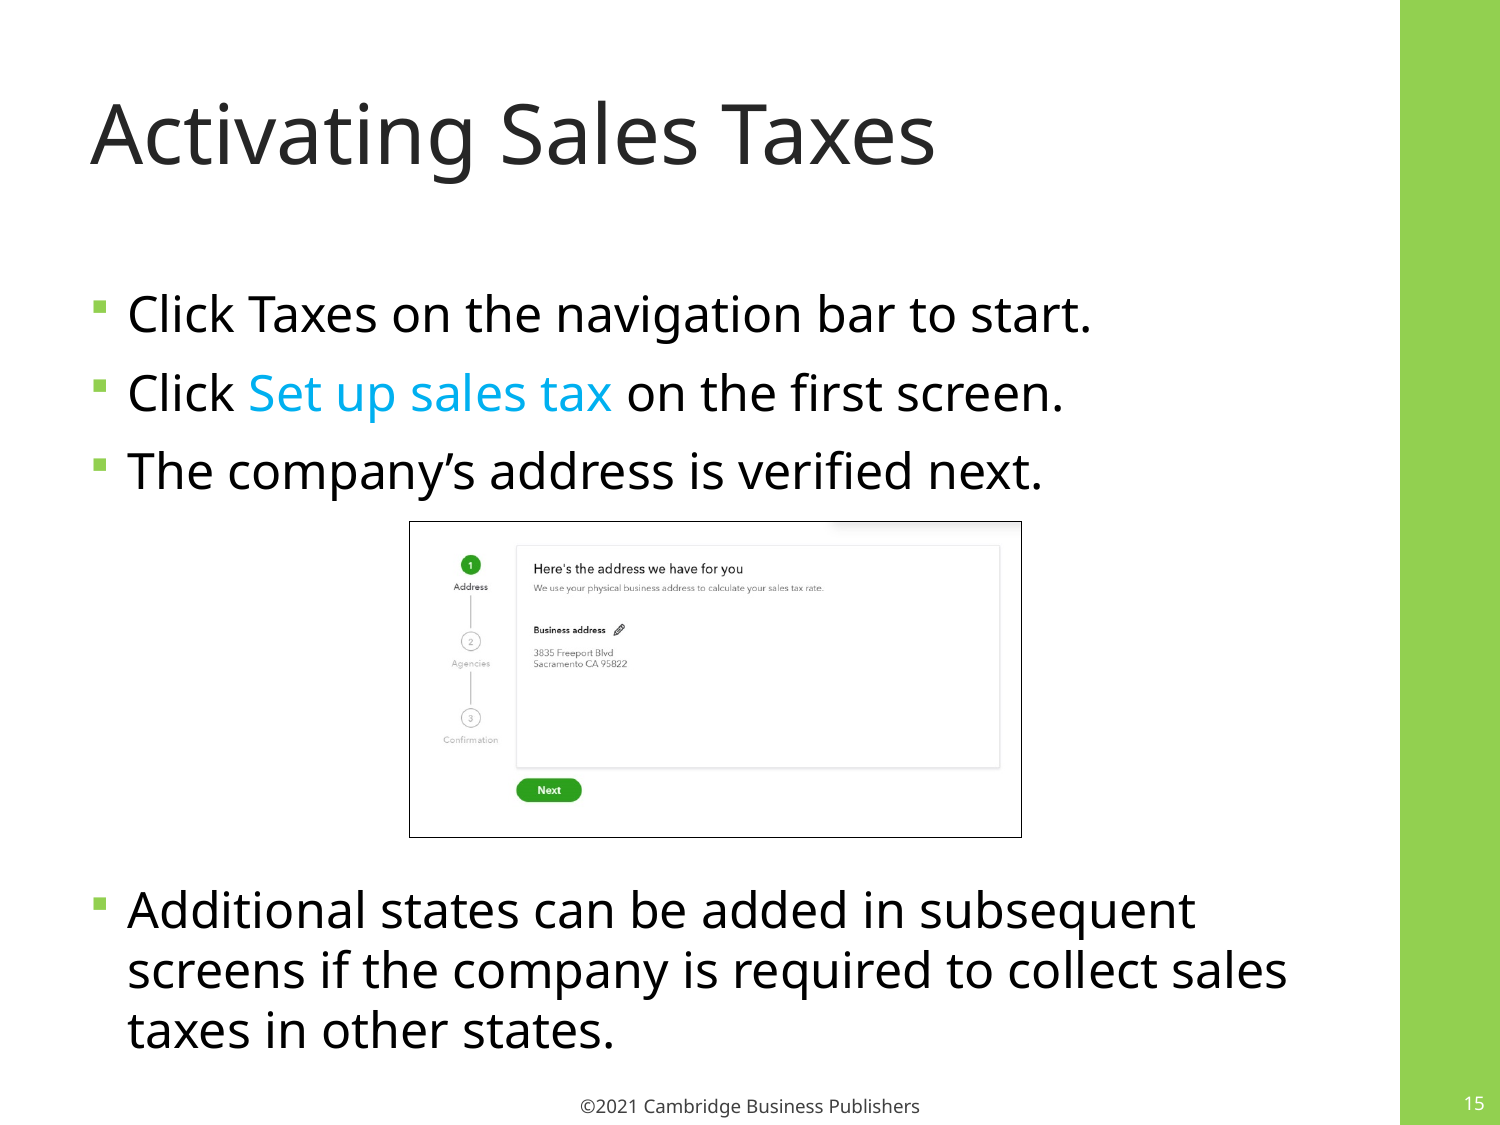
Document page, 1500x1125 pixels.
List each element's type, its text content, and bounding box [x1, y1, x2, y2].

list Click Taxes on the navigation bar to start. Click Set up sales tax on the first screen. The company’s address is verified next. Additional states can be added in subsequent screens if the company is required to collect sales taxes in other states. [75, 275, 1400, 1075]
picture [409, 521, 1022, 838]
title Activating Sales Taxes [75, 0, 1400, 275]
slide_number 15 [1400, 1079, 1500, 1125]
footer ©2021 Cambridge Business Publishers [426, 1080, 1074, 1125]
